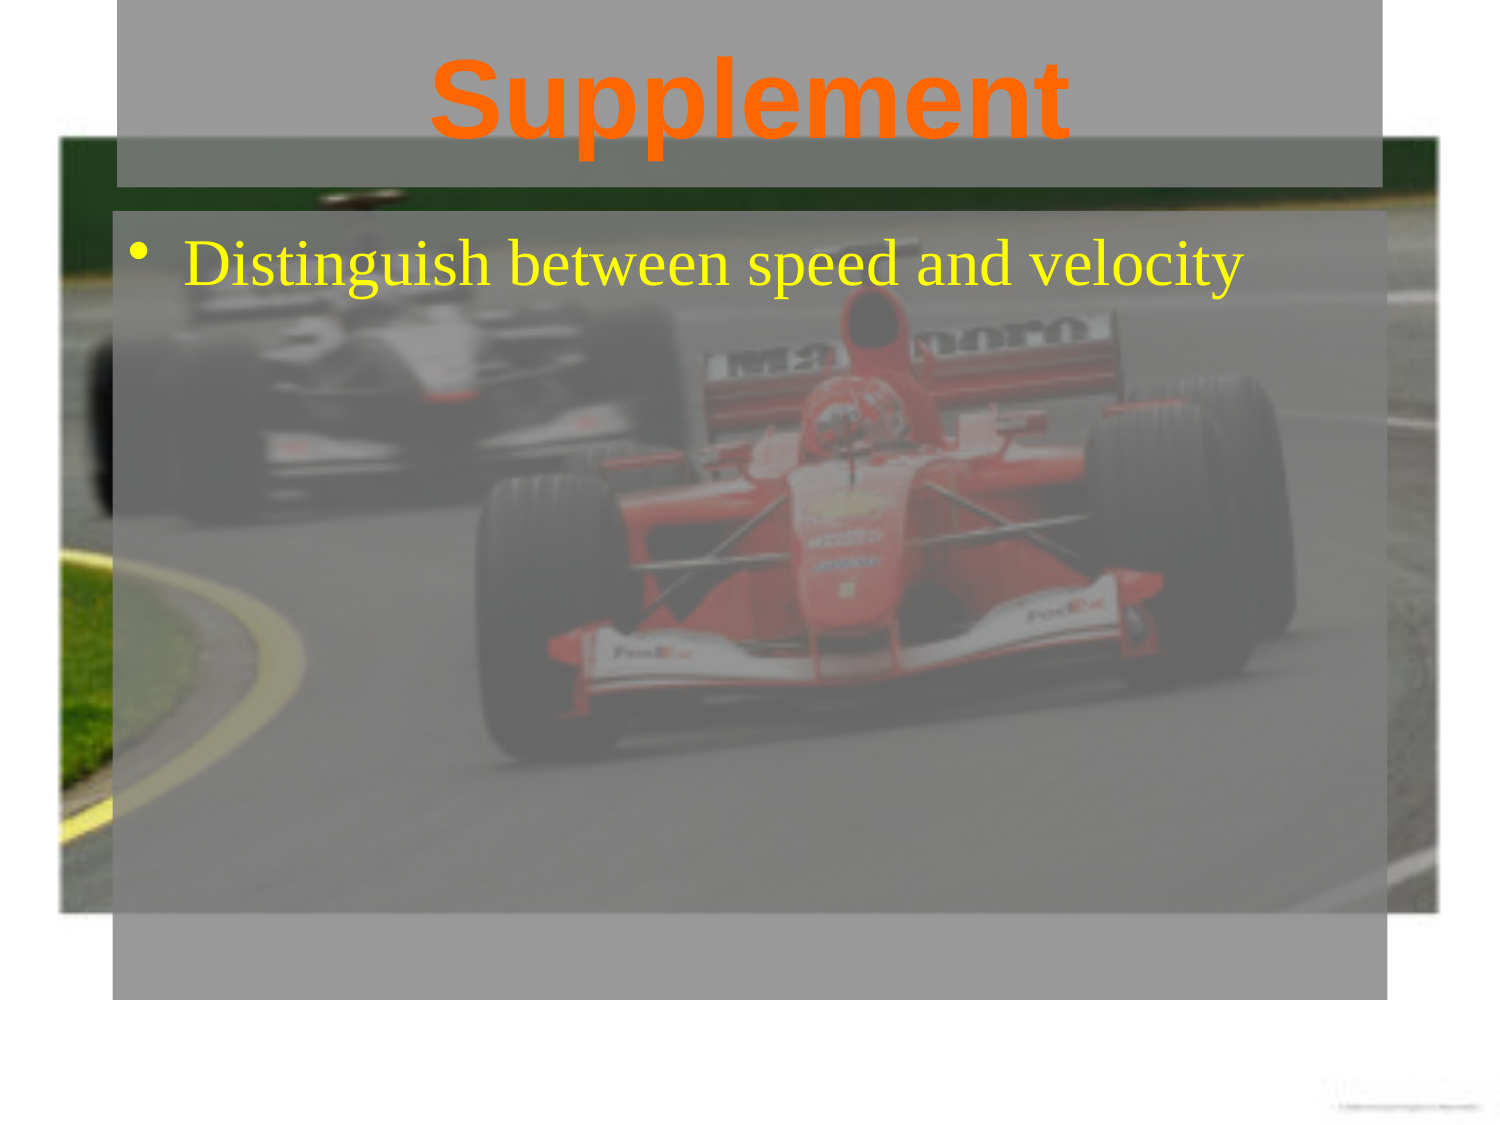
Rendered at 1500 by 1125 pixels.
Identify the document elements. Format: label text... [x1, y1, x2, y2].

title Supplement [116, 0, 1383, 188]
picture [0, 0, 1500, 1125]
list Distinguish between speed and velocity [112, 210, 1388, 1001]
